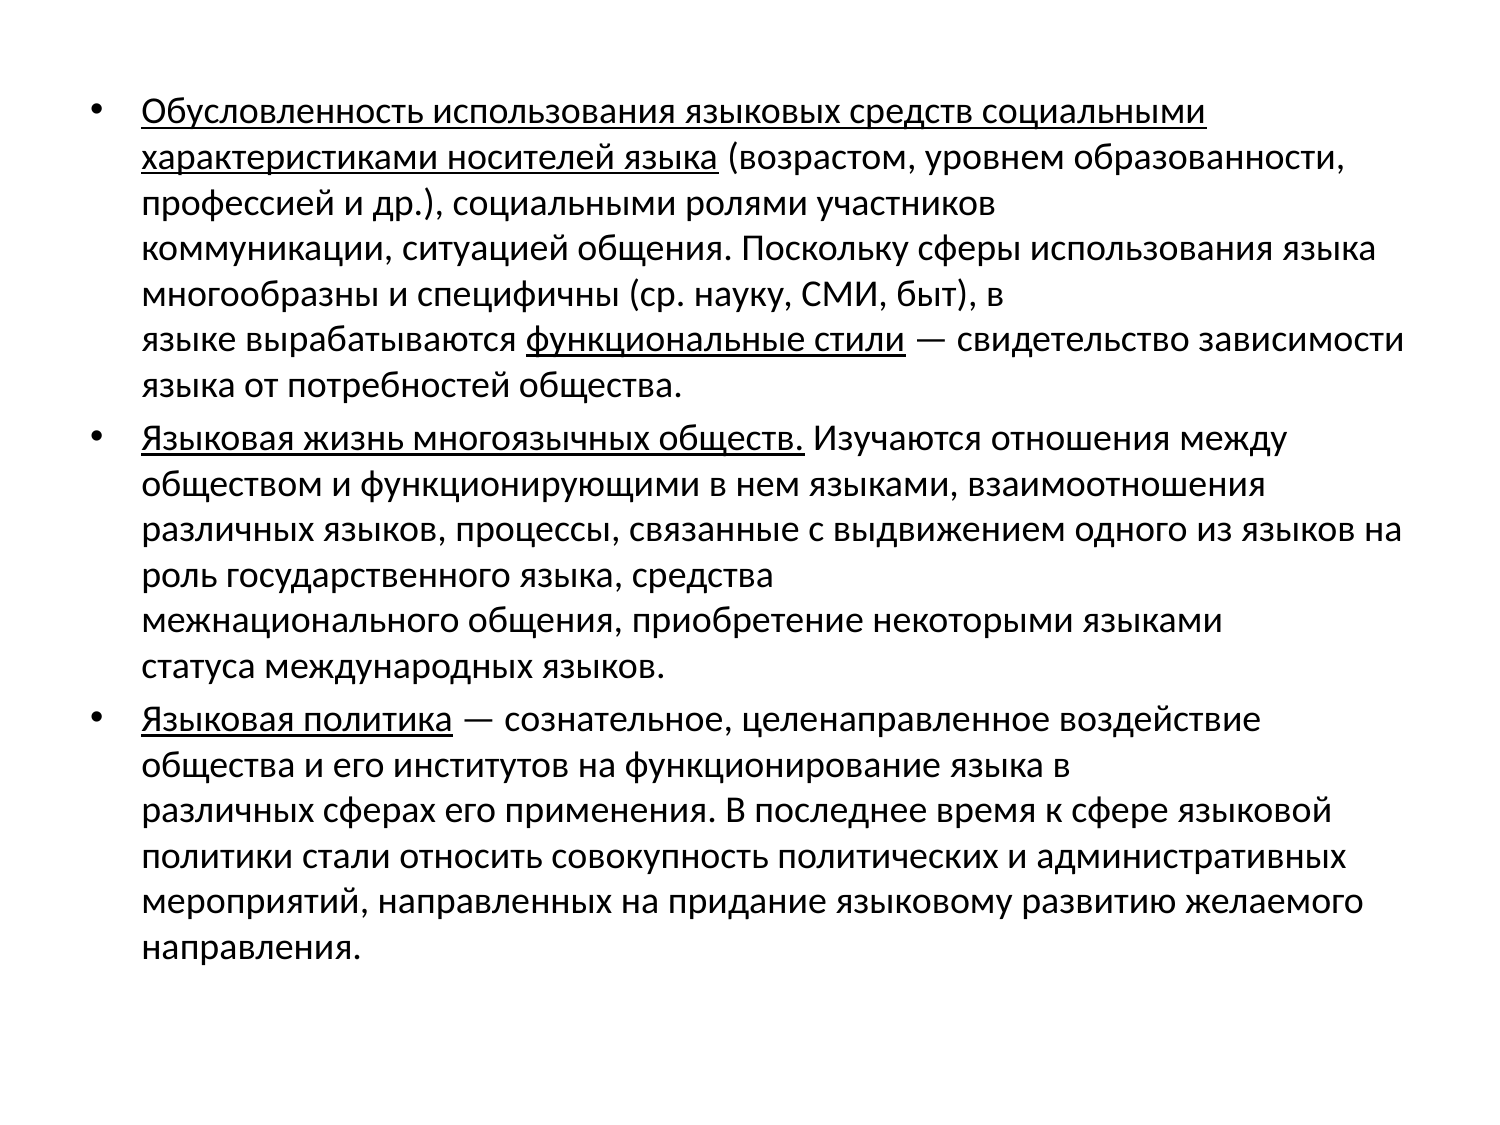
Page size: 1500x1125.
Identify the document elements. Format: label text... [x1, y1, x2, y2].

list Обусловленность использования языковых средств социальными характеристиками носителей языка (возрастом, уровнем образованности, профессией и др.), социальными ролями участников коммуникации, ситуацией общения. Поскольку сферы использования языка многообразны и специфичны (ср. науку, СМИ, быт), в языке вырабатываются функциональные стили — свидетельство зависимости языка от потребностей общества. Языковая жизнь многоязычных обществ. Изучаются отношения между обществом и функционирующими в нем языками, взаимоотношения различных языков, процессы, связанные с выдвижением одного из языков на роль государственного языка, средства межнационального общения, приобретение некоторыми языками статуса международных языков. Языковая политика — сознательное, целенаправленное воздействие общества и его институтов на функционирование языка в различных сферах его применения. В последнее время к сфере языковой политики стали относить совокупность политических и административных мероприятий, направленных на придание языковому развитию желаемого направления. [75, 78, 1425, 1005]
